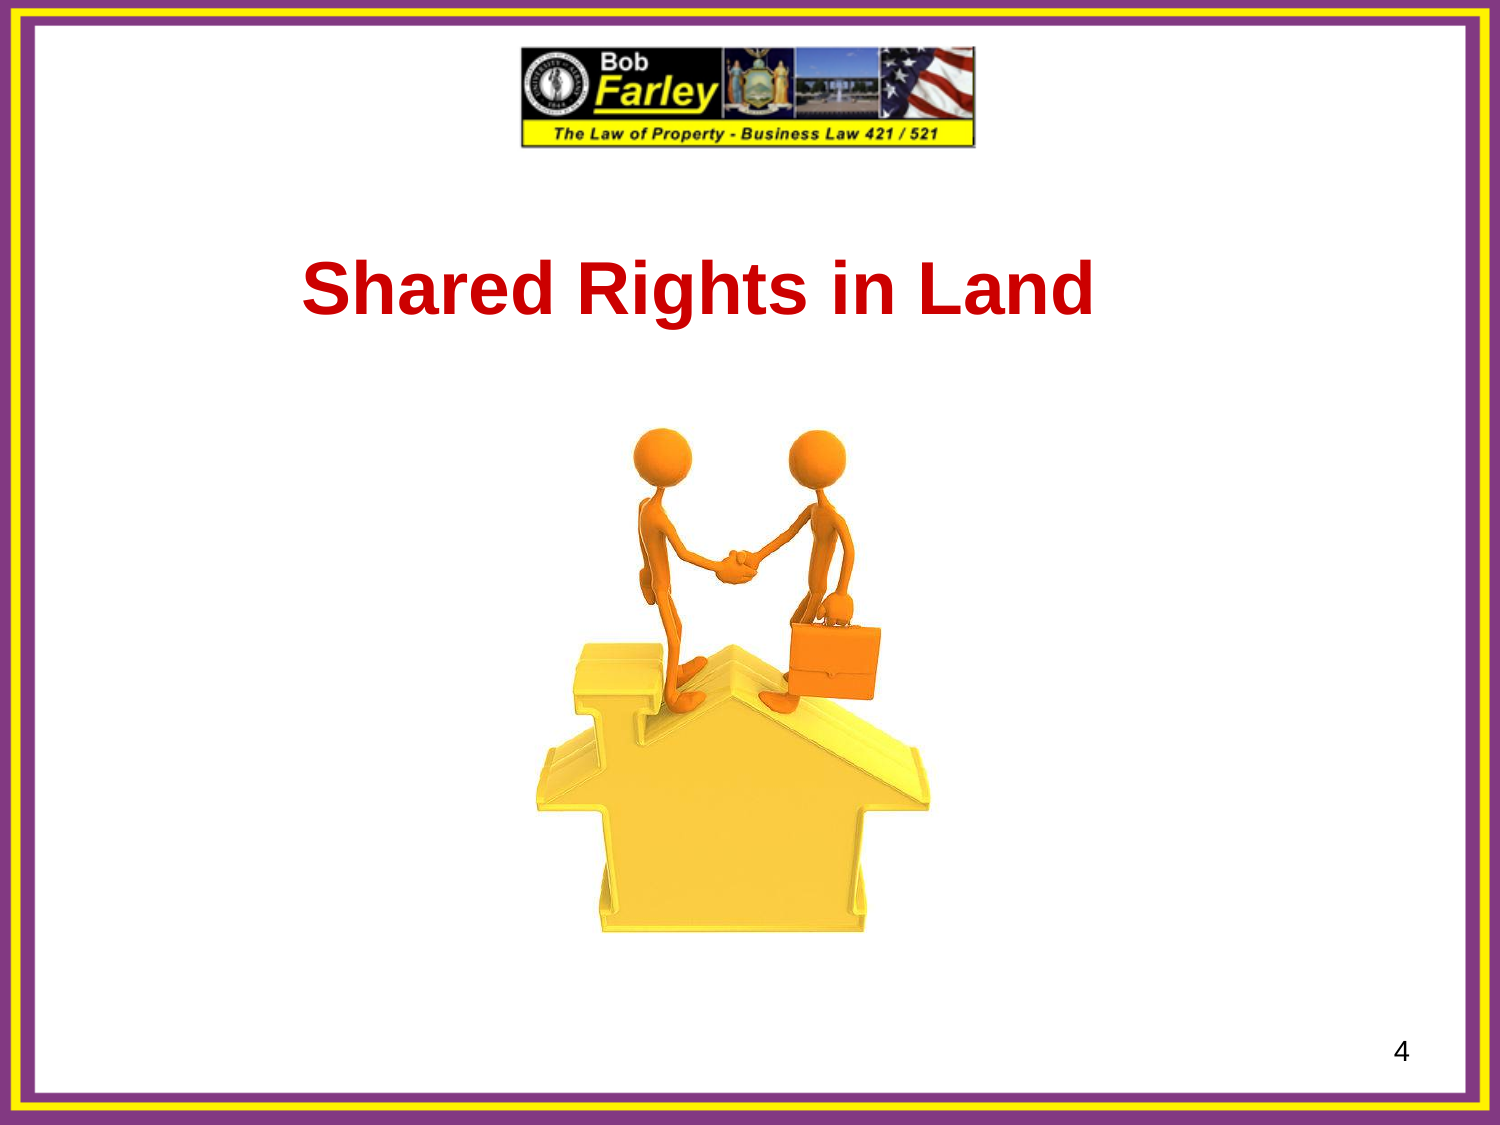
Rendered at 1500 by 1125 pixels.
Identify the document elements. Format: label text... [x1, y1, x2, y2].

text_box Shared Rights in Land [162, 249, 1338, 337]
picture [0, 0, 1500, 1125]
text_box [62, 212, 1413, 1063]
slide_number 4 [1074, 1024, 1426, 1103]
